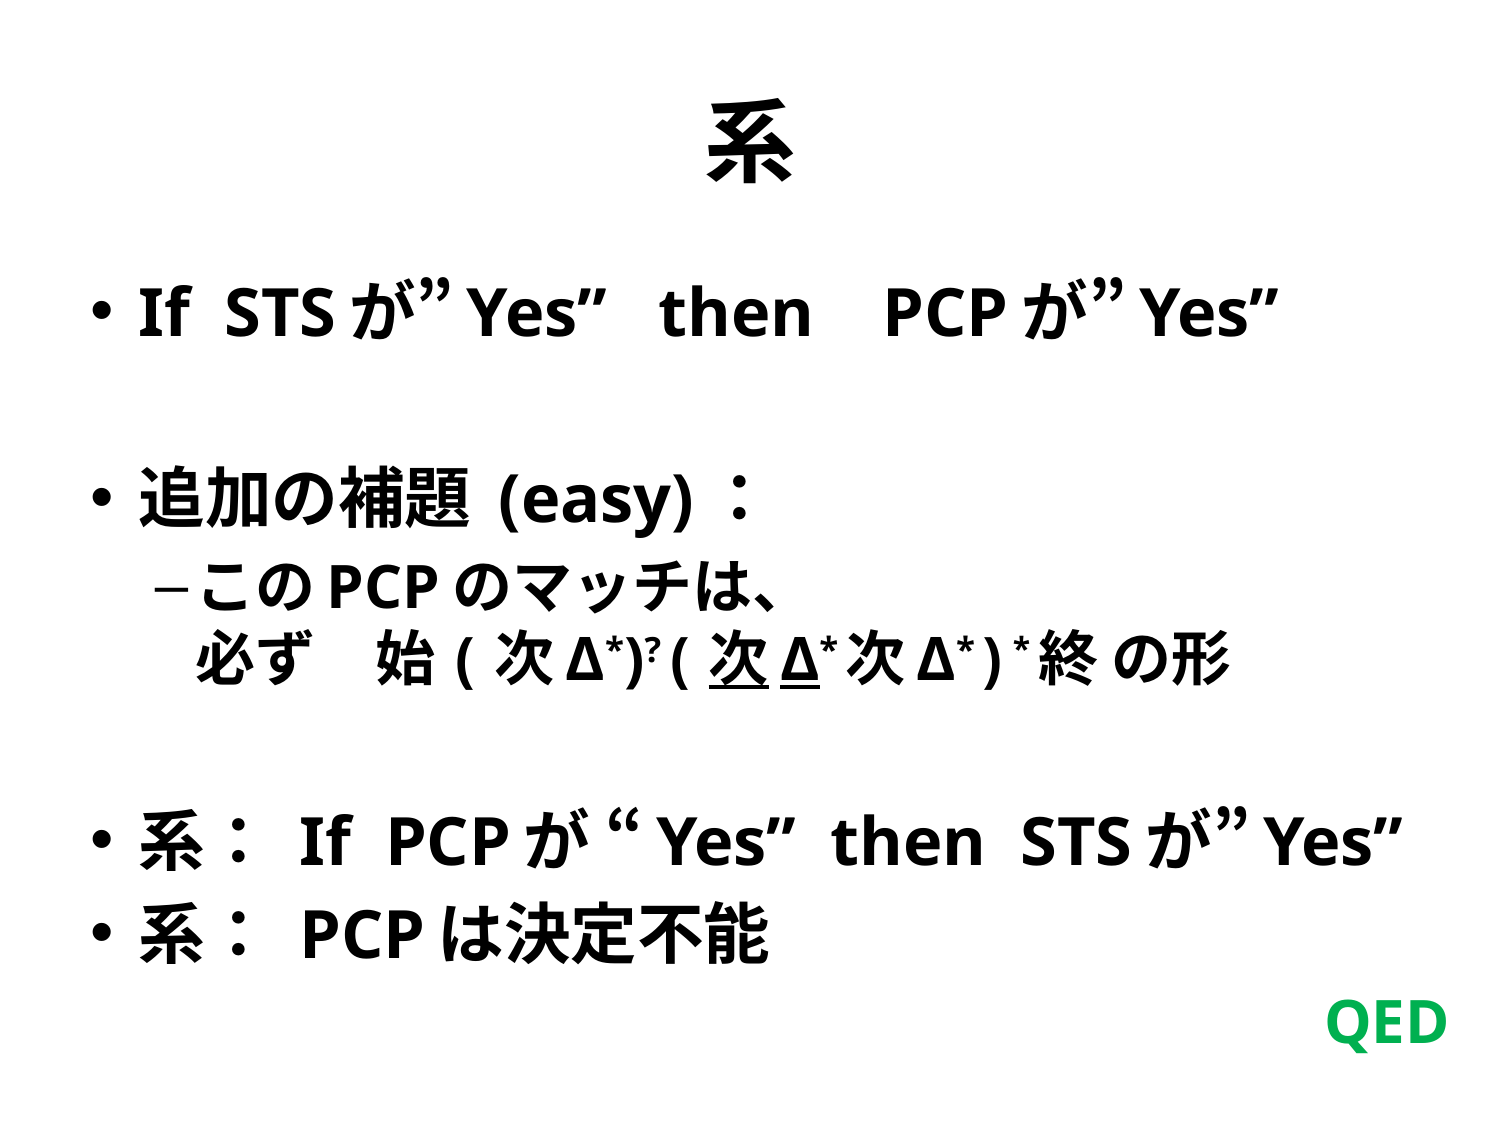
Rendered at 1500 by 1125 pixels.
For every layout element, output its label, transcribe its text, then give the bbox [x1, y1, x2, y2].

title 系 [75, 45, 1425, 233]
list If STSが”Yes” then PCPが”Yes” 追加の補題 (easy)： このPCPのマッチは、 必ず 始(次Δ*)?(次Δ*次Δ*)*終 の形 系： If PCPが “Yes” then STSが”Yes” 系： PCPは決定不能 QED [75, 262, 1465, 1079]
